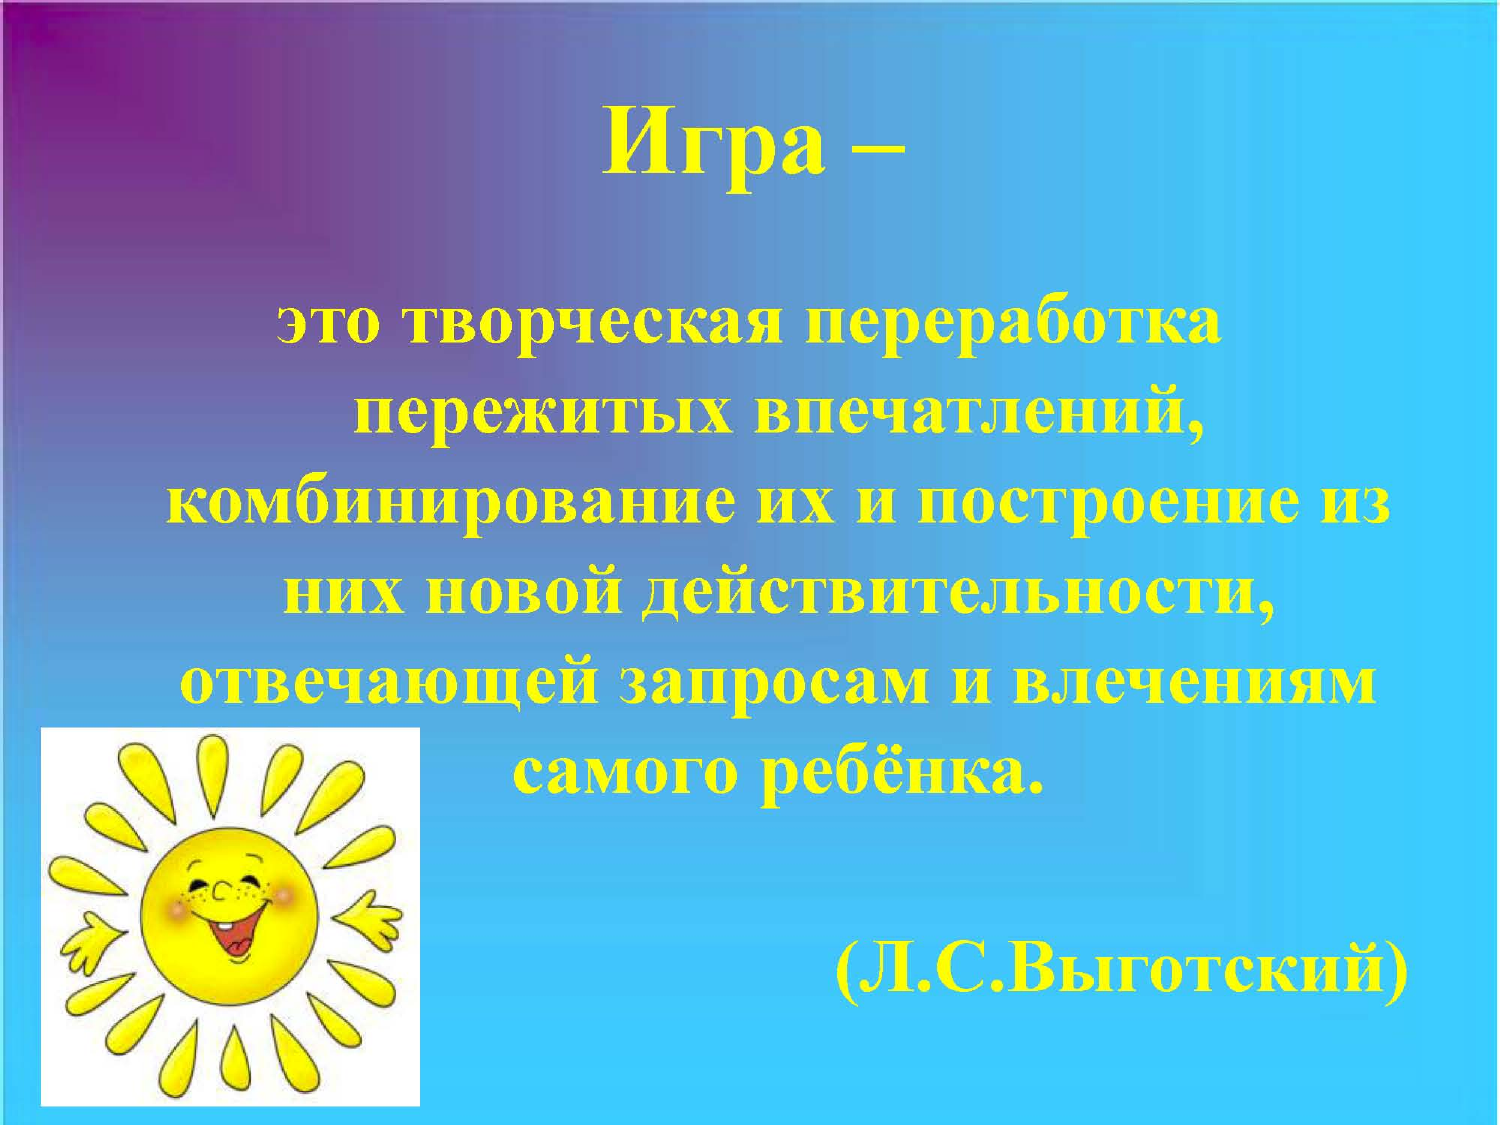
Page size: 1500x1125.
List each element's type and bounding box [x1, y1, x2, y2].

list [0, 0, 1500, 1125]
